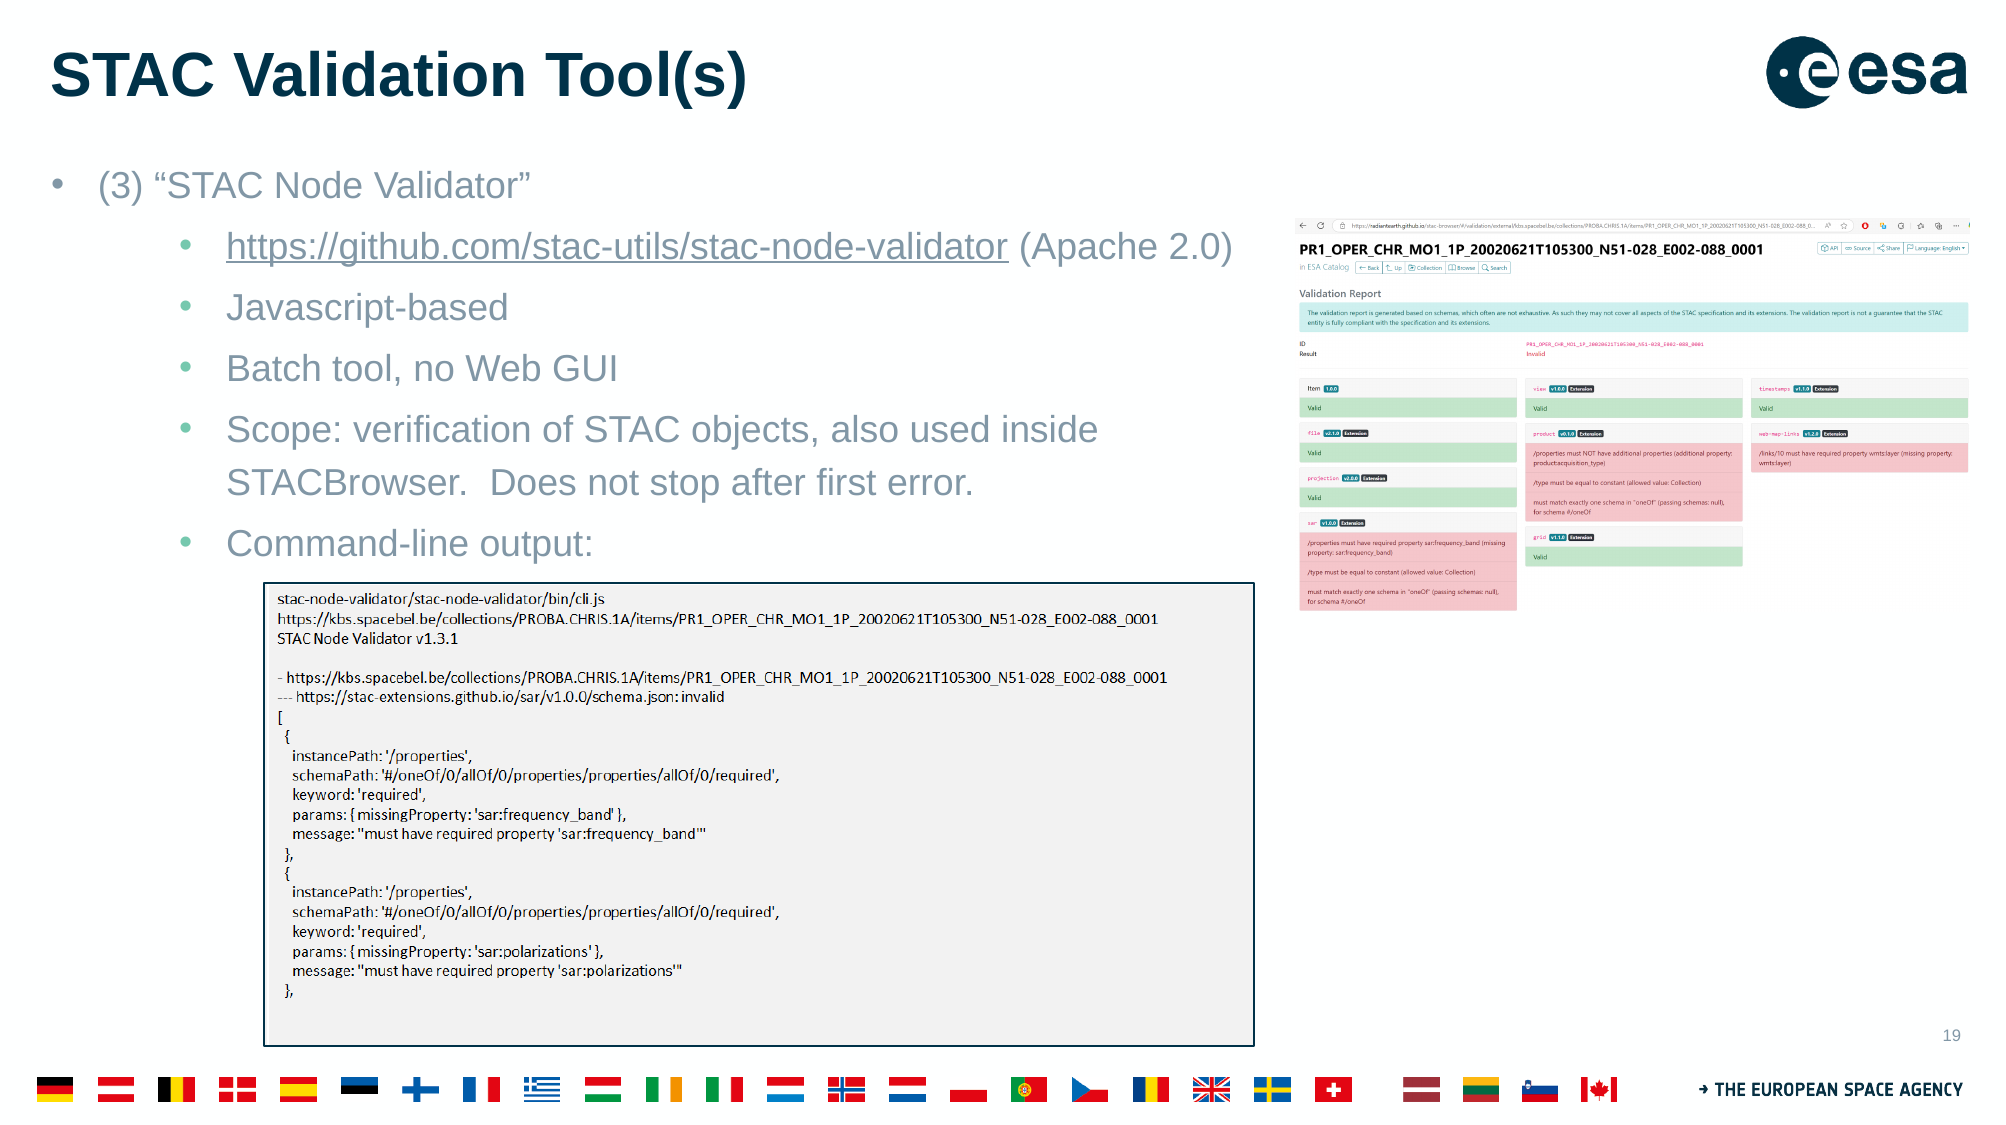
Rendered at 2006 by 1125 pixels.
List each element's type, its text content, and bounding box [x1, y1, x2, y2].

picture [266, 585, 1252, 1044]
picture [280, 1077, 317, 1102]
picture [463, 1077, 500, 1102]
picture [646, 1077, 682, 1102]
picture [1295, 218, 1970, 612]
picture [1694, 0, 2006, 180]
list (3) “STAC Node Validator” https://github.com/stac-utils/stac-node-validator (Apache 2.0) Javascript-based Batch tool, no Web GUI Scope: verification of STAC objects, also used inside STACBrowser. Does not stop after first error. Command-line output: [36, 144, 1879, 1019]
picture [1696, 1080, 1966, 1098]
title STAC Validation Tool(s) [35, 0, 1694, 174]
picture [1011, 1077, 1047, 1102]
picture [98, 1077, 134, 1102]
picture [889, 1077, 926, 1102]
picture [219, 1077, 256, 1102]
picture [1522, 1077, 1558, 1102]
picture [585, 1077, 621, 1102]
picture [1315, 1077, 1352, 1102]
picture [1463, 1077, 1499, 1102]
picture [1193, 1077, 1230, 1102]
picture [341, 1077, 378, 1102]
picture [1072, 1077, 1108, 1102]
picture [828, 1077, 865, 1102]
picture [37, 1077, 73, 1102]
picture [767, 1077, 804, 1102]
picture [1581, 1077, 1617, 1102]
picture [1133, 1077, 1169, 1102]
picture [158, 1077, 195, 1102]
picture [524, 1077, 560, 1102]
picture [1403, 1077, 1440, 1102]
picture [402, 1077, 439, 1102]
picture [1254, 1077, 1291, 1102]
picture [706, 1077, 743, 1102]
picture [950, 1077, 987, 1102]
